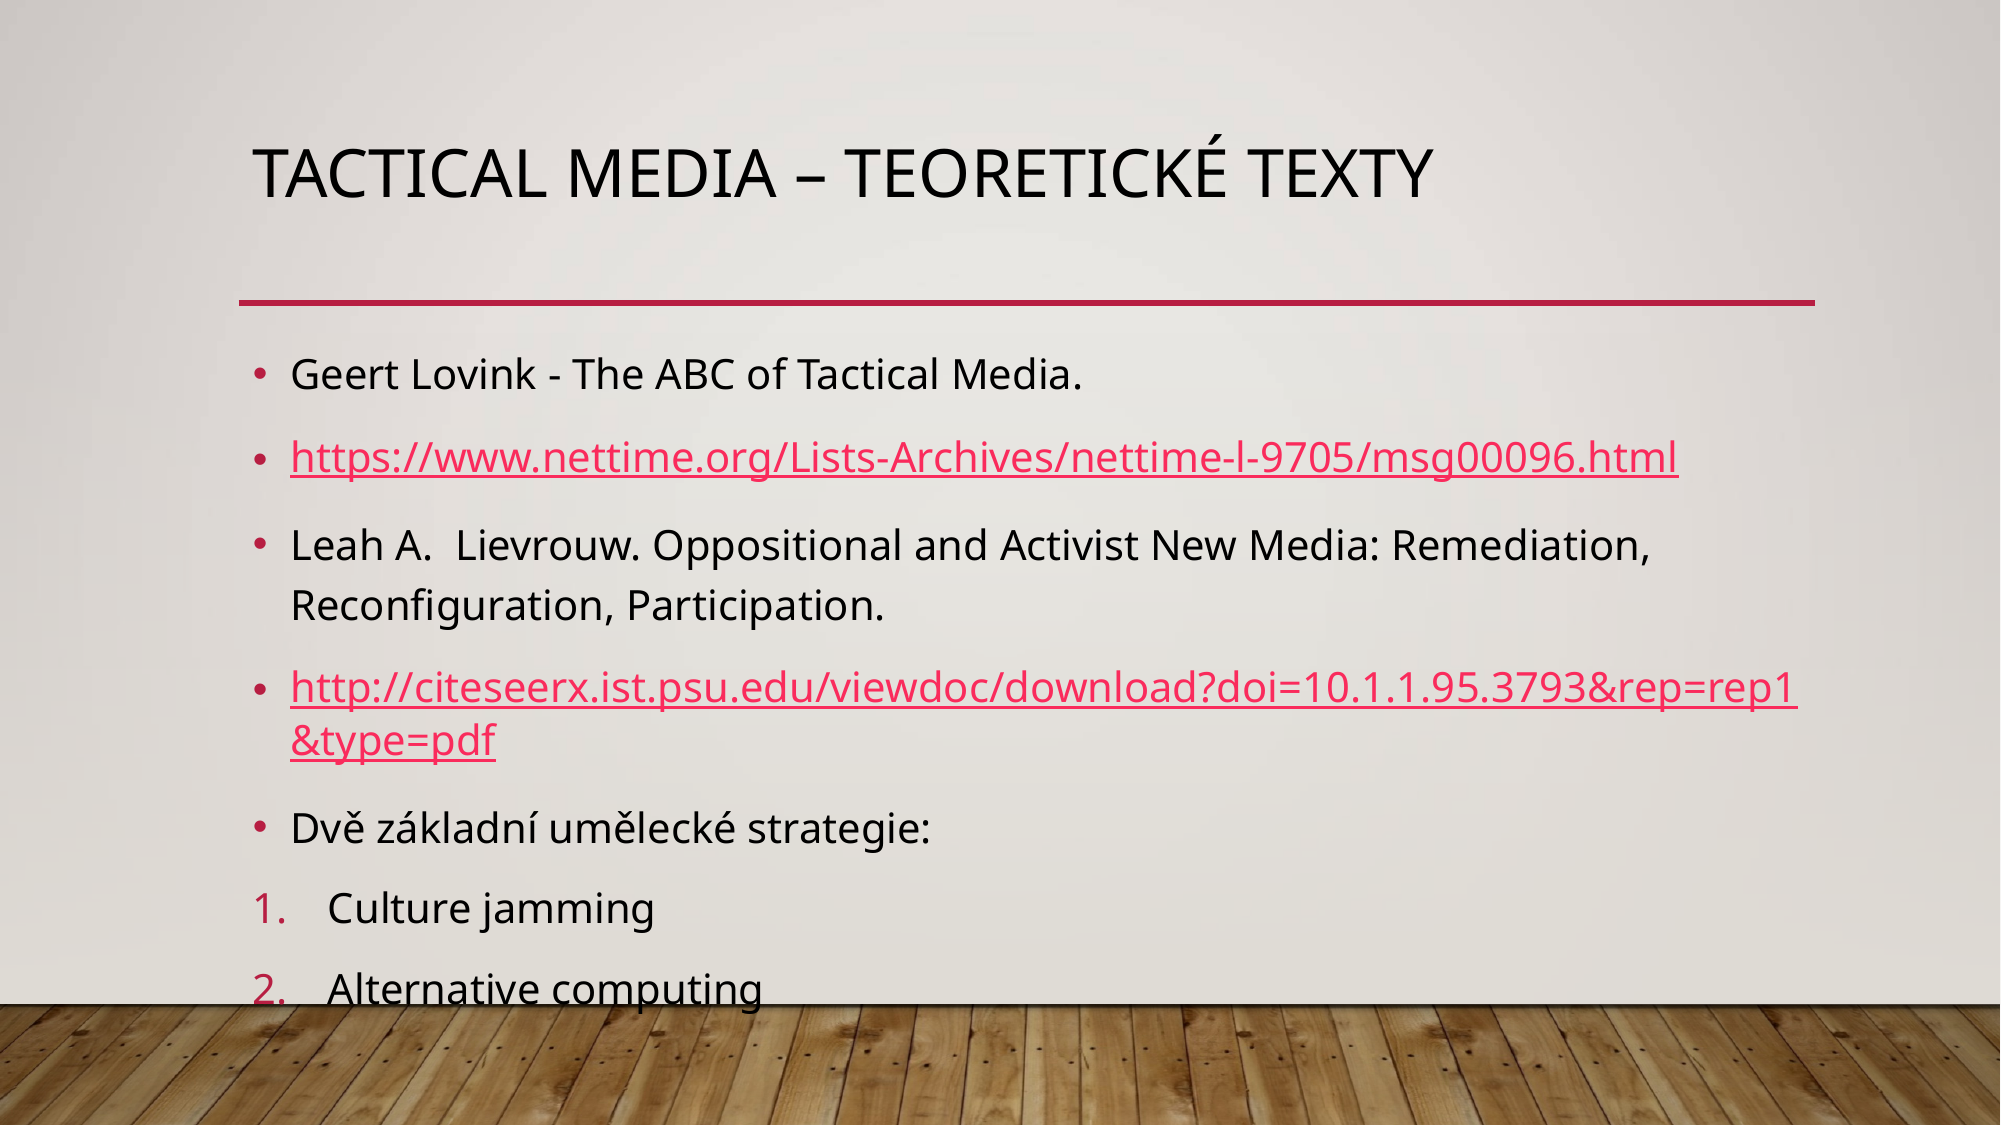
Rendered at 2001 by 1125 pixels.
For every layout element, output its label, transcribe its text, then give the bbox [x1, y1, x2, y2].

list Geert Lovink - The ABC of Tactical Media. https://www.nettime.org/Lists-Archives/nettime-l-9705/msg00096.html Leah A. Lievrouw. Oppositional and Activist New Media: Remediation, Reconfiguration, Participation. http://citeseerx.ist.psu.edu/viewdoc/download?doi=10.1.1.95.3793&rep=rep1&type=pdf Dvě základní umělecké strategie: Culture jamming Alternative computing [237, 330, 1814, 993]
title Tactical media – teoretické texty [237, 132, 1814, 305]
picture [0, 0, 2001, 396]
picture [0, 1004, 2001, 1125]
